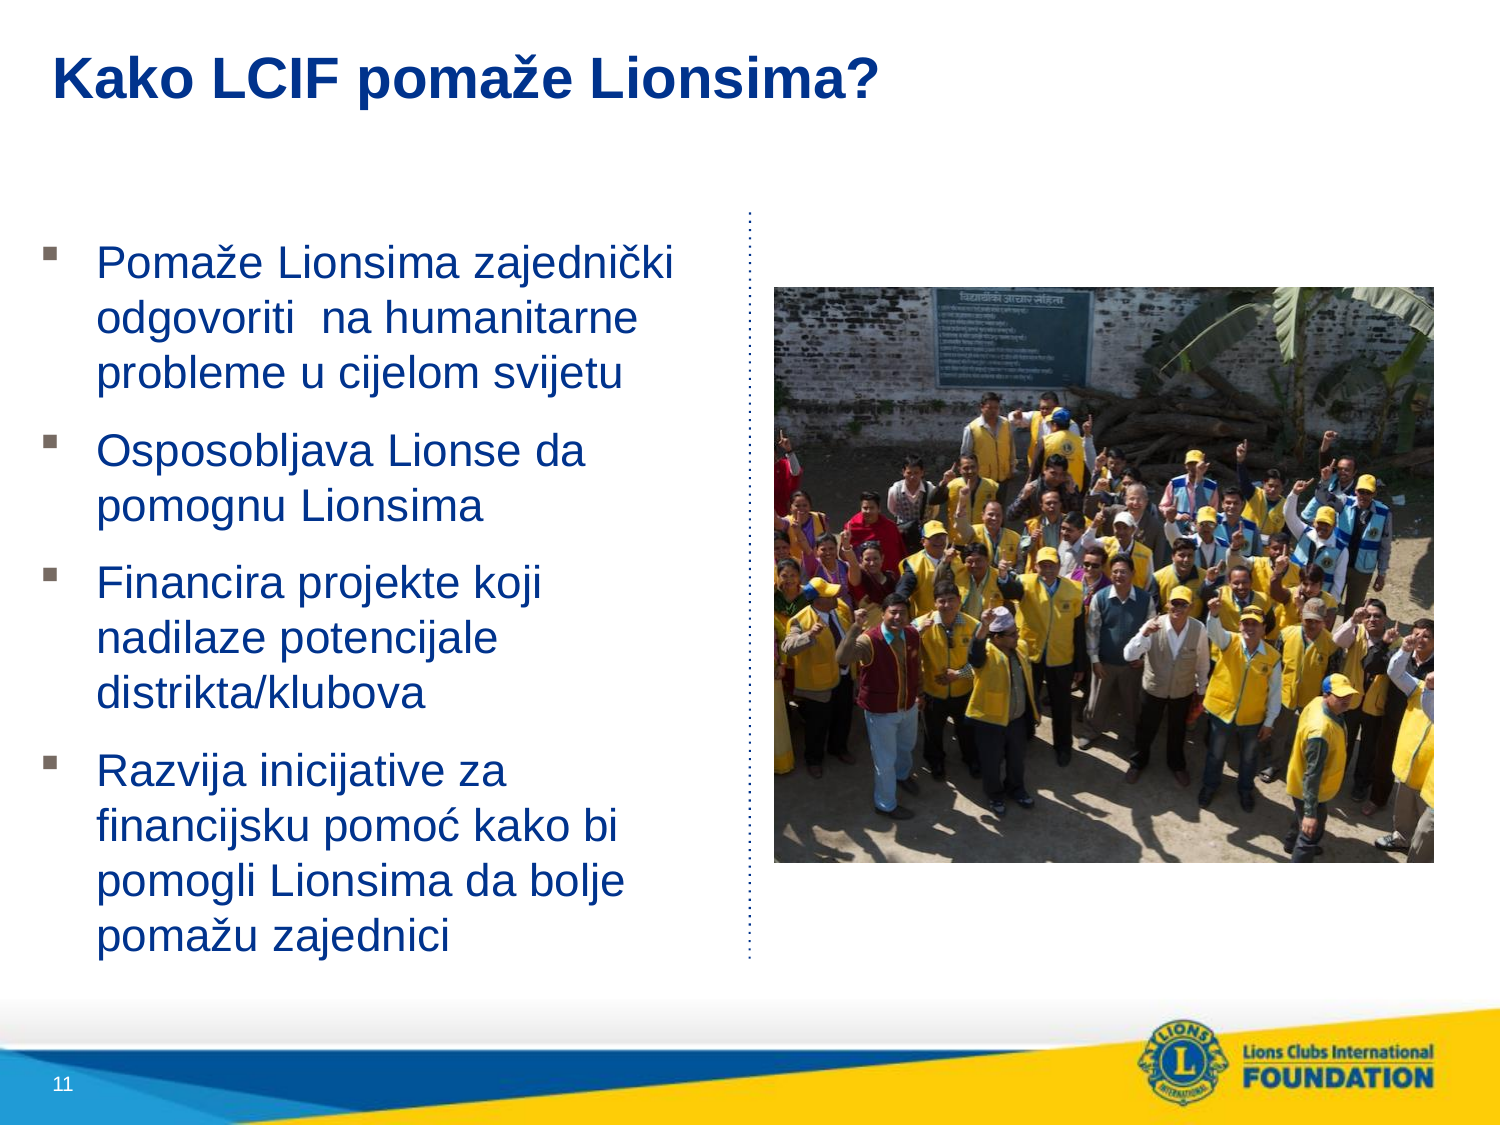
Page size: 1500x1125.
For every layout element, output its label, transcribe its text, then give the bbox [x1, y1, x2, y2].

title Kako LCIF pomaže Lionsima? [37, 37, 1375, 113]
text_box Pomaže Lionsima zajednički odgovoriti na humanitarne probleme u cijelom svijetu Osposobljava Lionse da pomognu Lionsima Financira projekte koji nadilaze potencijale distrikta/klubova Razvija inicijative za financijsku pomoć kako bi pomogli Lionsima da bolje pomažu zajednici [24, 224, 738, 982]
picture [0, 0, 1500, 1125]
